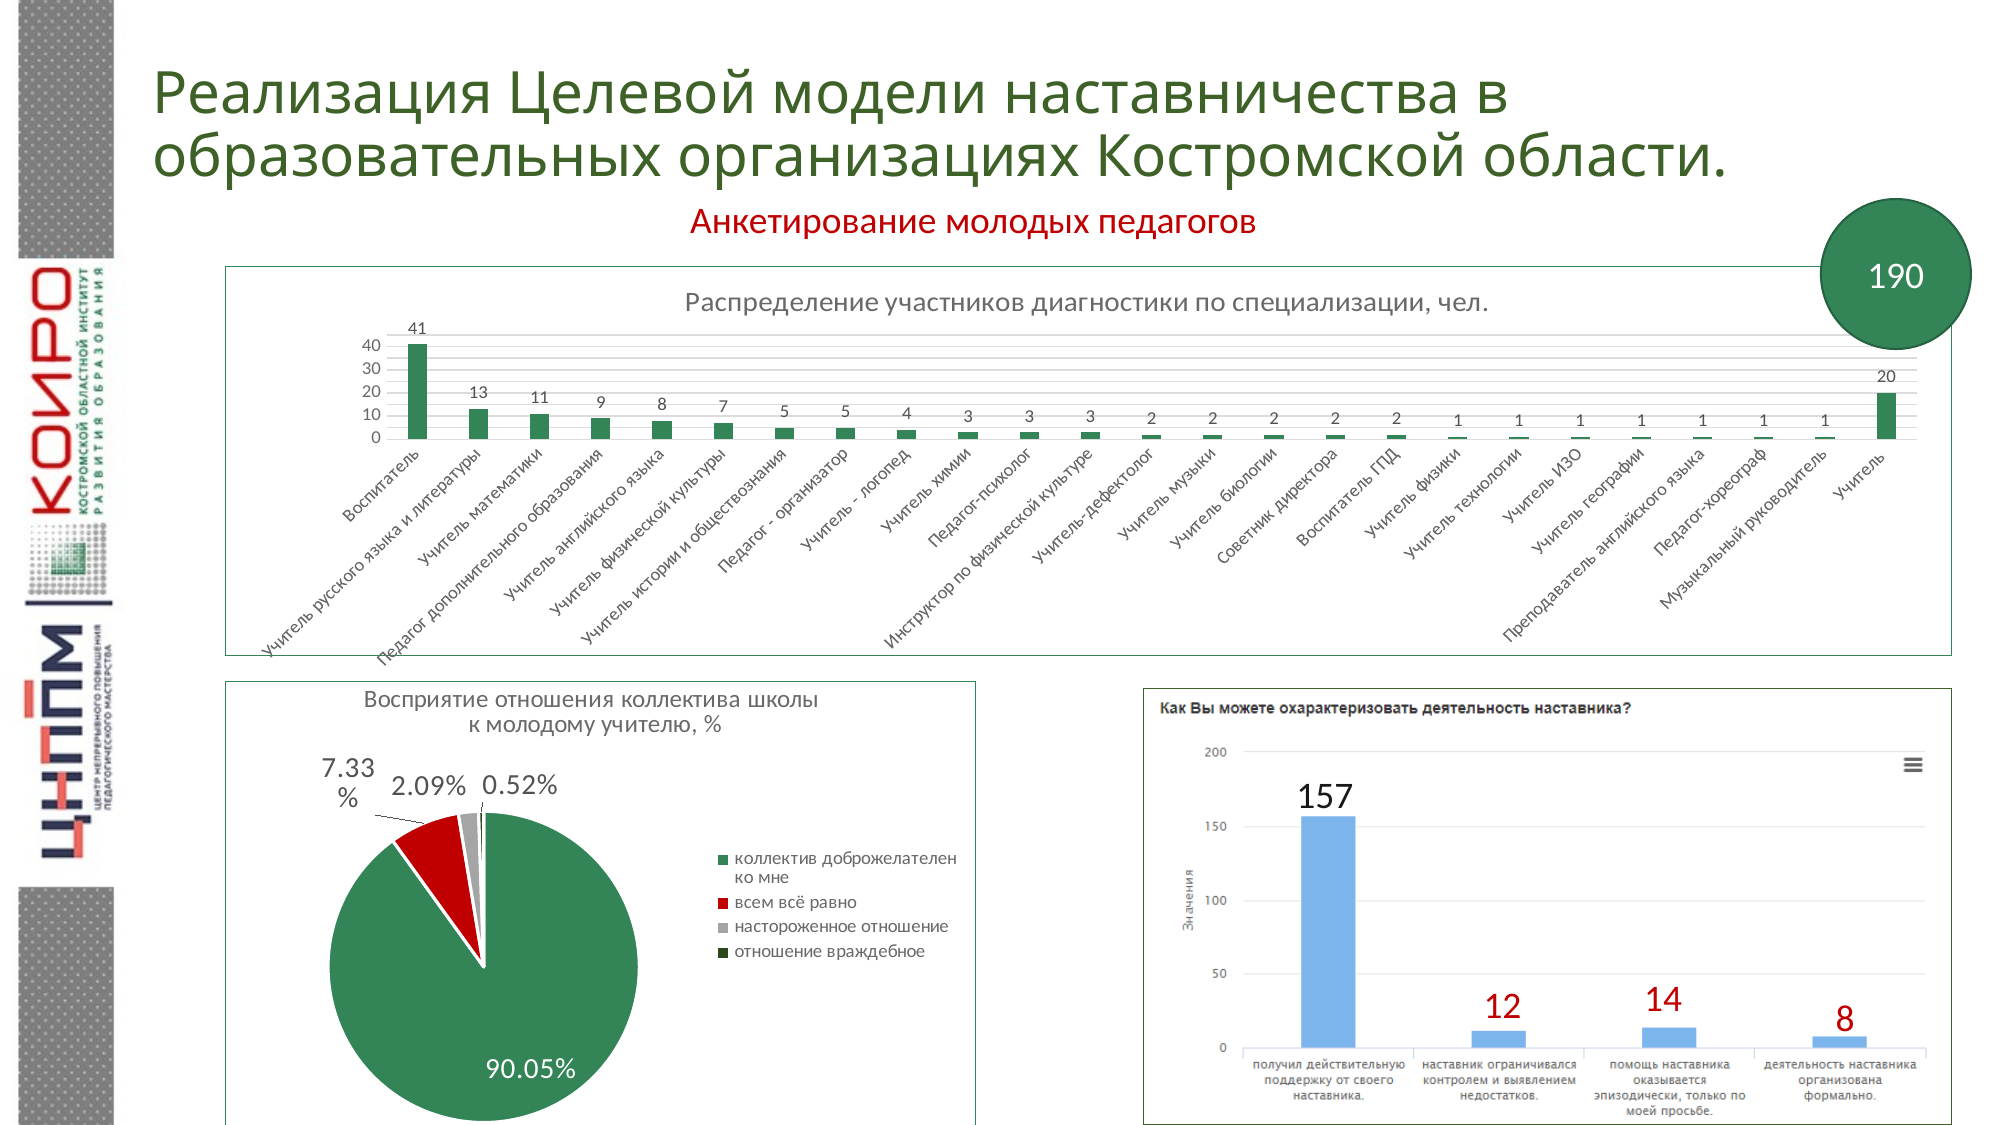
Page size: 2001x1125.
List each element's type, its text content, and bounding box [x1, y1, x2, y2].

chart [225, 266, 1952, 670]
title Реализация Целевой модели наставничества в образовательных организациях Костромской области. [137, 17, 1941, 236]
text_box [1143, 688, 1952, 1125]
text_box 190 [1820, 197, 1972, 326]
chart [225, 681, 976, 1125]
picture [0, 0, 2001, 1125]
text_box Анкетирование молодых педагогов [675, 188, 1356, 249]
